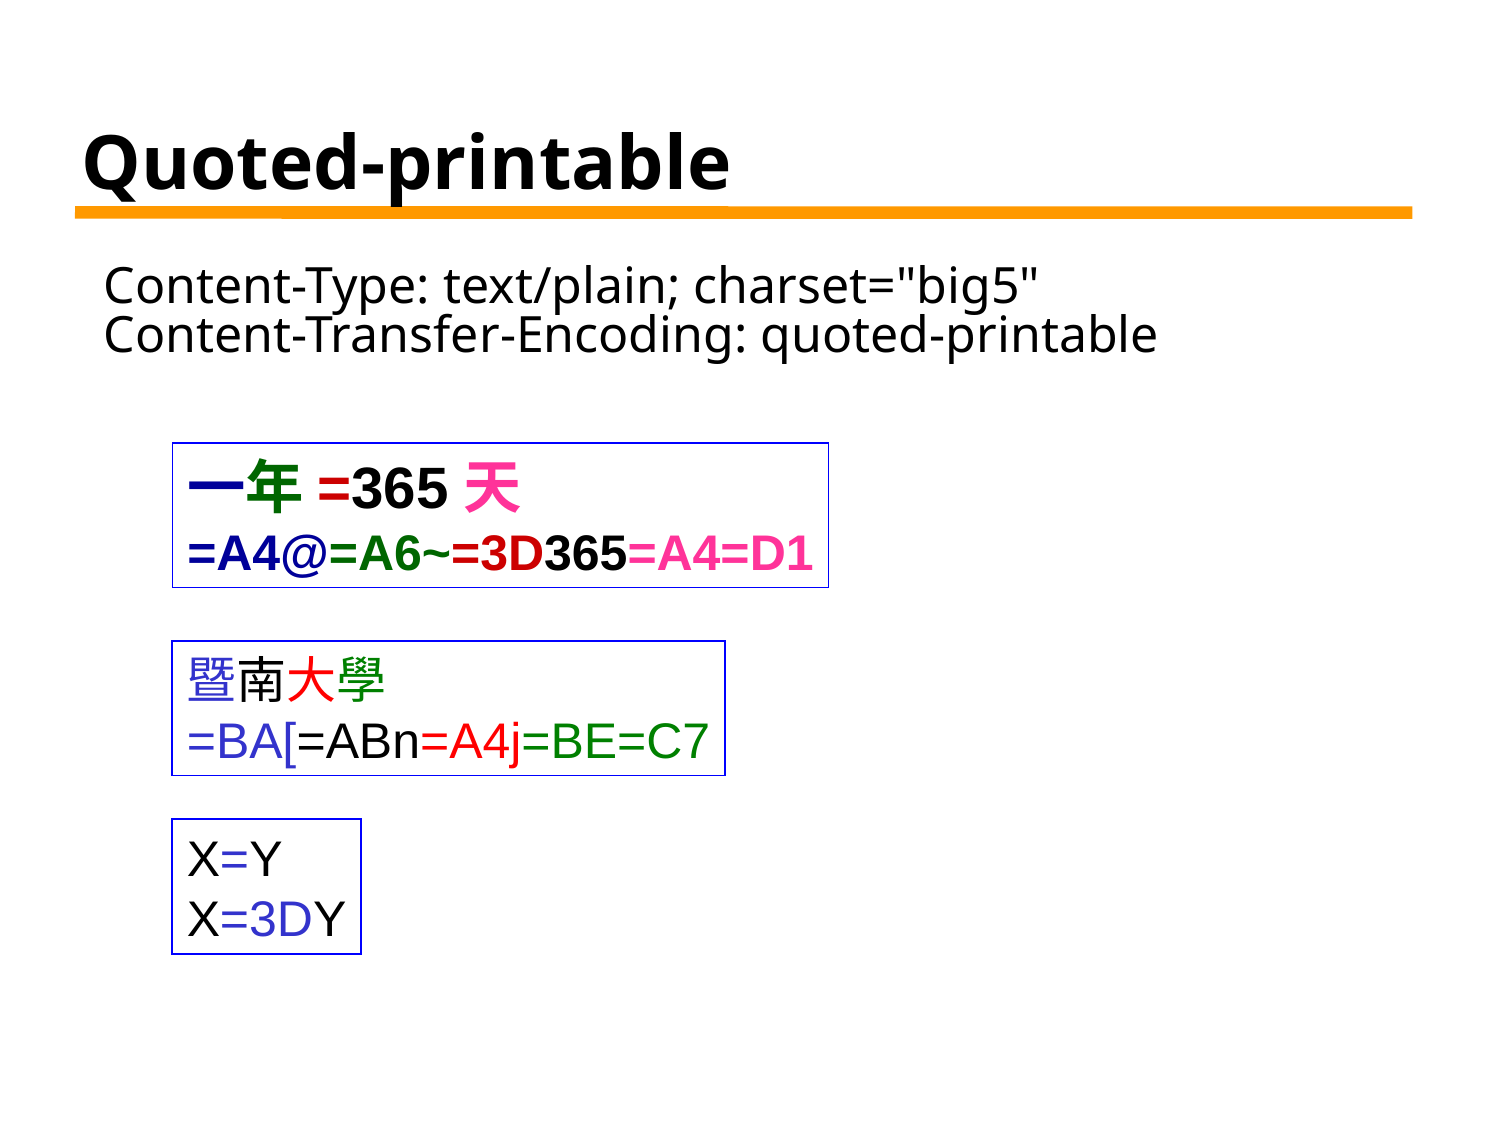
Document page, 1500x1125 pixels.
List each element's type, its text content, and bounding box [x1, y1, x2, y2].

title Quoted-printable [66, 24, 1413, 213]
list Content-Type: text/plain; charset="big5" Content-Transfer-Encoding: quoted-printable [89, 252, 1319, 456]
text_box X=Y X=3DY [172, 819, 362, 954]
text_box 一年=365天 =A4@=A6~=3D365=A4=D1 [172, 442, 829, 588]
text_box 暨南大學 =BA[=ABn=A4j=BE=C7 [172, 640, 726, 776]
